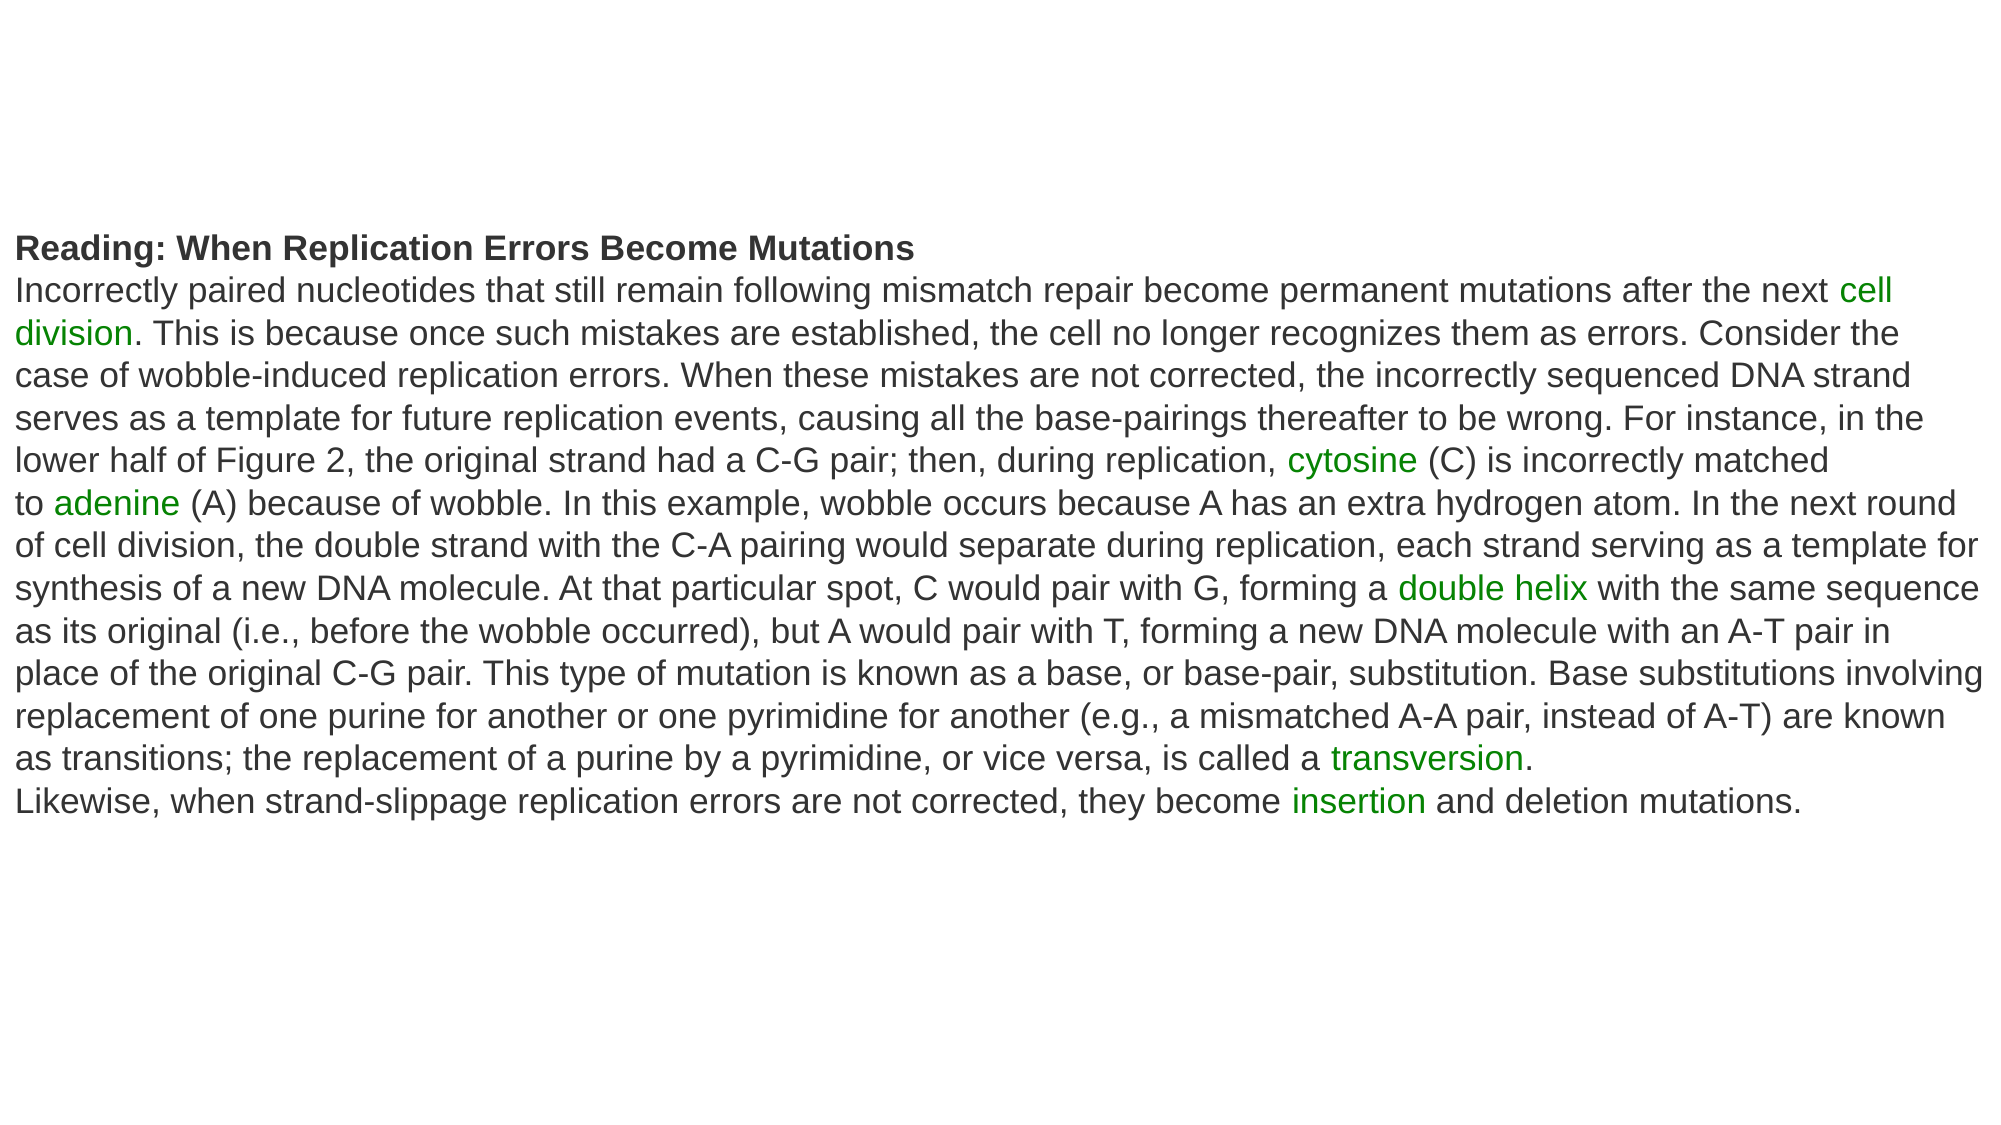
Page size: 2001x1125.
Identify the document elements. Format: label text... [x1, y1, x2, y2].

text_box Reading: When Replication Errors Become Mutations Incorrectly paired nucleotides that still remain following mismatch repair become permanent mutations after the next cell division. This is because once such mistakes are established, the cell no longer recognizes them as errors. Consider the case of wobble-induced replication errors. When these mistakes are not corrected, the incorrectly sequenced DNA strand serves as a template for future replication events, causing all the base-pairings thereafter to be wrong. For instance, in the lower half of Figure 2, the original strand had a C-G pair; then, during replication, cytosine (C) is incorrectly matched to adenine (A) because of wobble. In this example, wobble occurs because A has an extra hydrogen atom. In the next round of cell division, the double strand with the C-A pairing would separate during replication, each strand serving as a template for synthesis of a new DNA molecule. At that particular spot, C would pair with G, forming a double helix with the same sequence as its original (i.e., before the wobble occurred), but A would pair with T, forming a new DNA molecule with an A-T pair in place of the original C-G pair. This type of mutation is known as a base, or base-pair, substitution. Base substitutions involving replacement of one purine for another or one pyrimidine for another (e.g., a mismatched A-A pair, instead of A-T) are known as transitions; the replacement of a purine by a pyrimidine, or vice versa, is called a transversion. Likewise, when strand-slippage replication errors are not corrected, they become insertion and deletion mutations. [0, 217, 2000, 871]
